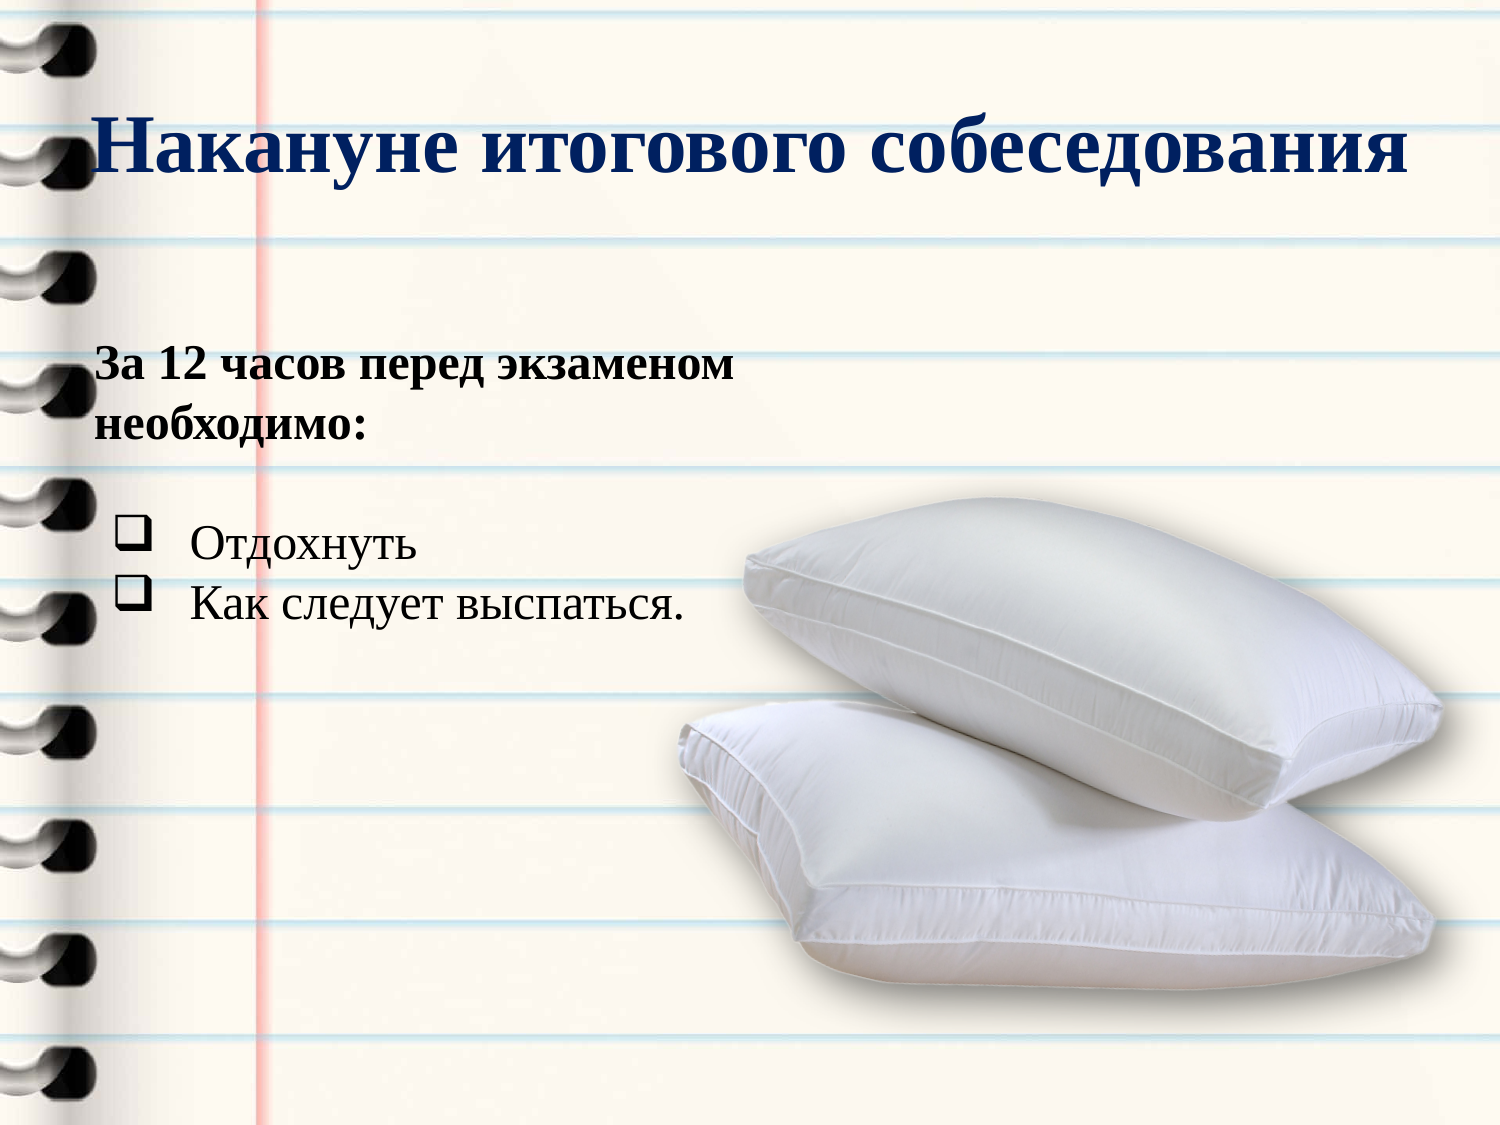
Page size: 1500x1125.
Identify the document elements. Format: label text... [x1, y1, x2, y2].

text_box [0, 269, 93, 557]
picture [0, 0, 1500, 1125]
title Накануне итогового собеседования [75, 36, 1425, 242]
list За 12 часов перед экзаменом необходимо: Отдохнуть Как следует выспаться. [93, 269, 753, 922]
